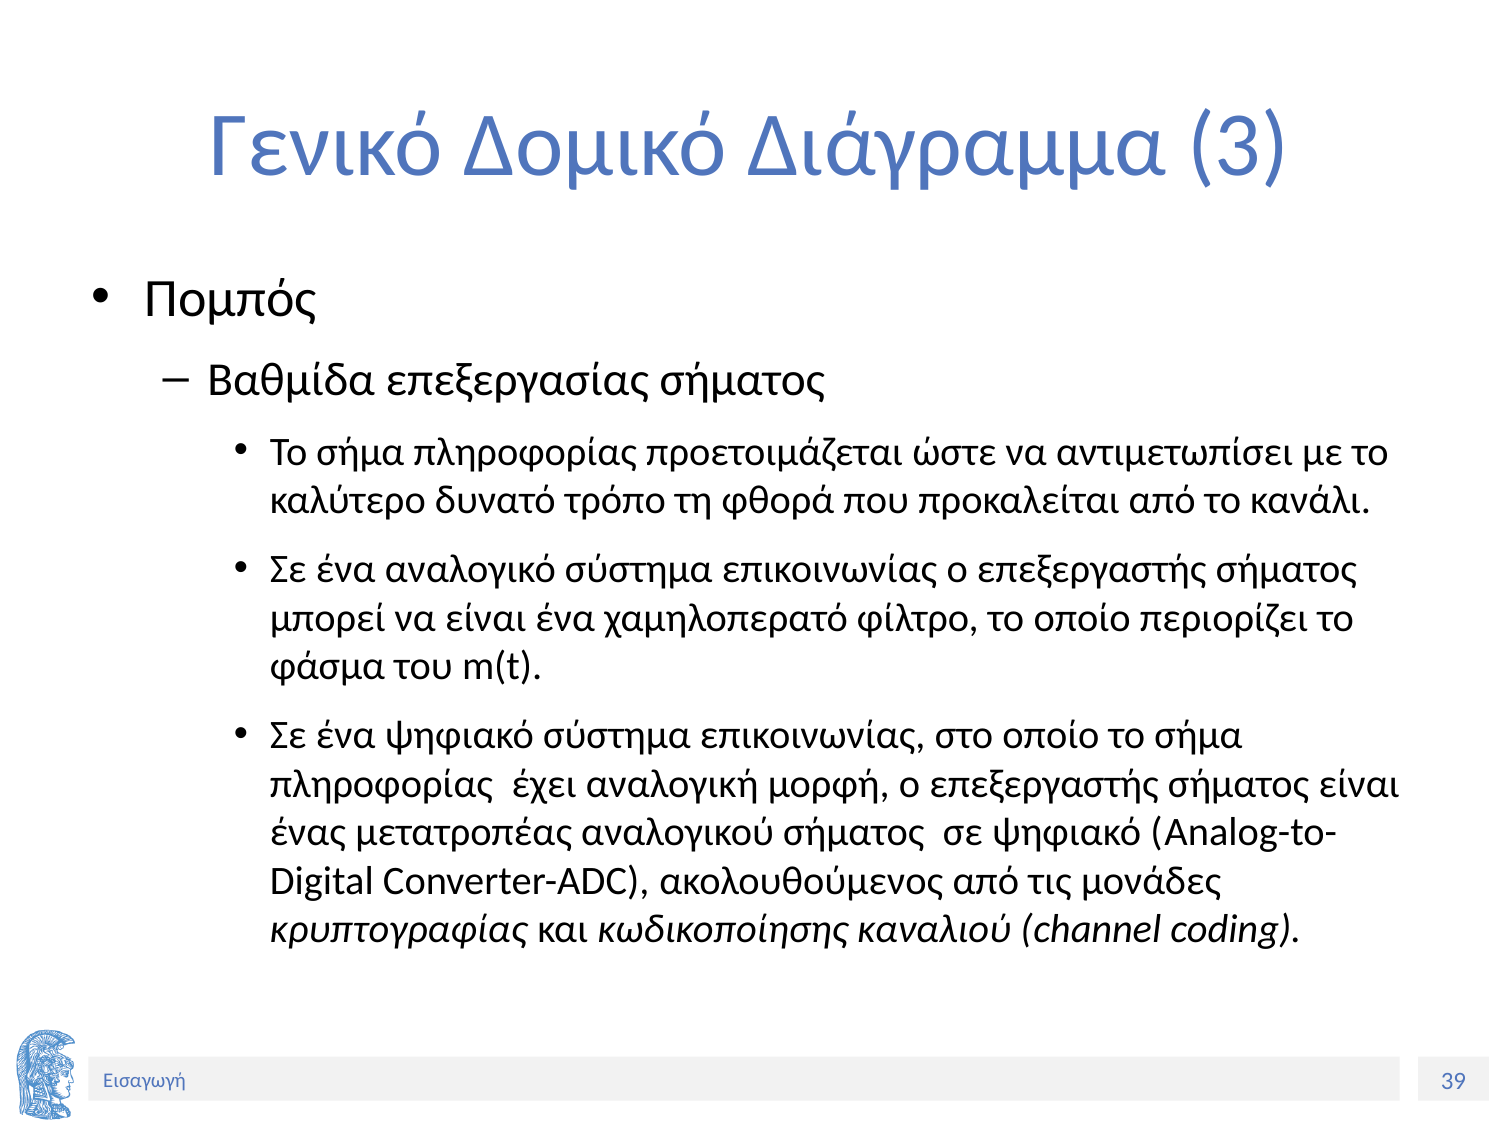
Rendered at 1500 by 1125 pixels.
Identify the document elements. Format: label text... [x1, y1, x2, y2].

picture [9, 1026, 81, 1120]
title Γενικό Δομικό Διάγραμμα (3) [75, 45, 1425, 233]
list Πομπός Βαθμίδα επεξεργασίας σήματος Το σήμα πληροφορίας προετοιμάζεται ώστε να αντιμετωπίσει με το καλύτερο δυνατό τρόπο τη φθορά που προκαλείται από το κανάλι. Σε ένα αναλογικό σύστημα επικοινωνίας ο επεξεργαστής σήματος μπορεί να είναι ένα χαμηλοπερατό φίλτρο, το οποίο περιορίζει το φάσμα του m(t). Σε ένα ψηφιακό σύστημα επικοινωνίας, στο οποίο το σήμα πληροφορίας έχει αναλογική μορφή, ο επεξεργαστής σήματος είναι ένας μετατροπέας αναλογικού σήματος σε ψηφιακό (Analog-to-Digital Converter-ADC), ακολουθούμενος από τις μονάδες κρυπτογραφίας και κωδικοποίησης καναλιού (channel coding). [76, 255, 1427, 998]
